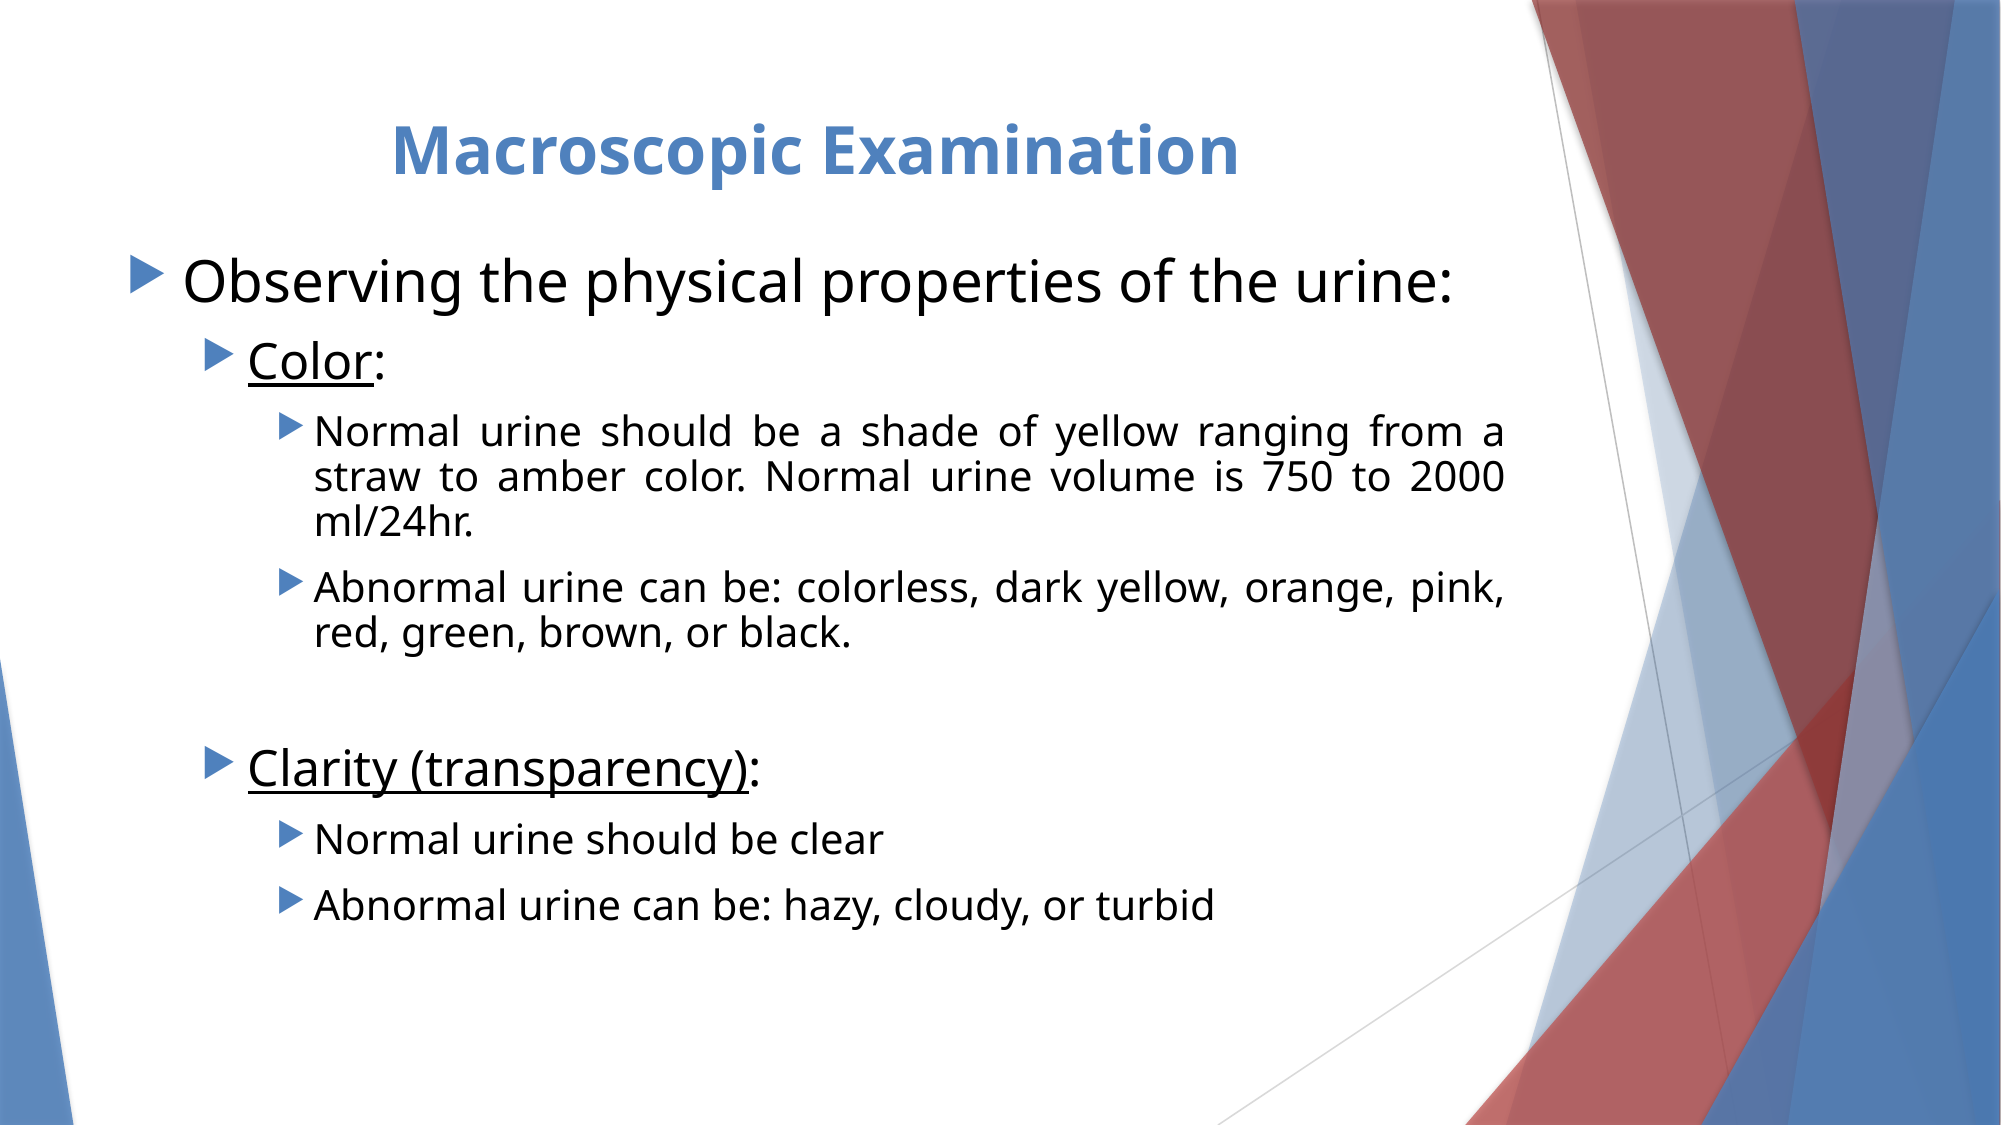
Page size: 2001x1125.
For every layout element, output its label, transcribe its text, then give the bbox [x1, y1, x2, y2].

list Observing the physical properties of the urine: Color: Normal urine should be a shade of yellow ranging from a straw to amber color. Normal urine volume is 750 to 2000 ml/24hr. Abnormal urine can be: colorless, dark yellow, orange, pink, red, green, brown, or black. Clarity (transparency): Normal urine should be clear Abnormal urine can be: hazy, cloudy, or turbid [111, 244, 1522, 1052]
title Macroscopic Examination [111, 99, 1522, 244]
